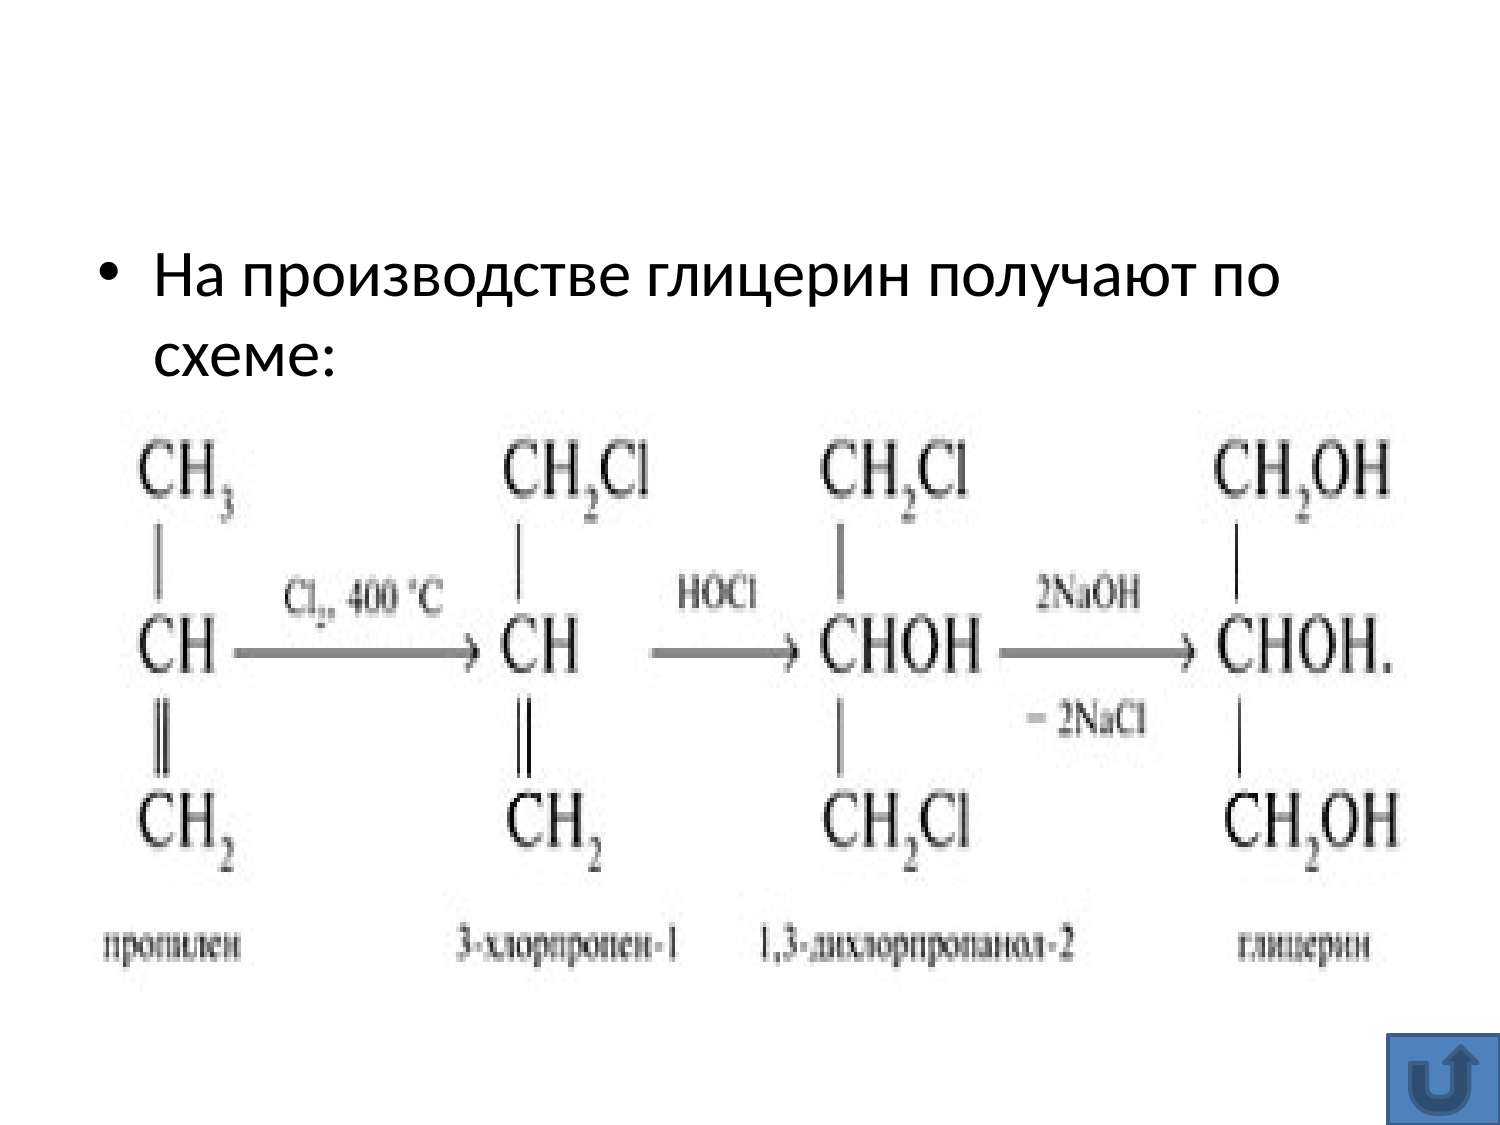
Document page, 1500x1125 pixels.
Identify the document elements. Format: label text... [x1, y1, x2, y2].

list На производстве глицерин получают по схеме: [82, 222, 1432, 943]
text_box [1386, 1033, 1500, 1125]
picture [93, 409, 1407, 992]
